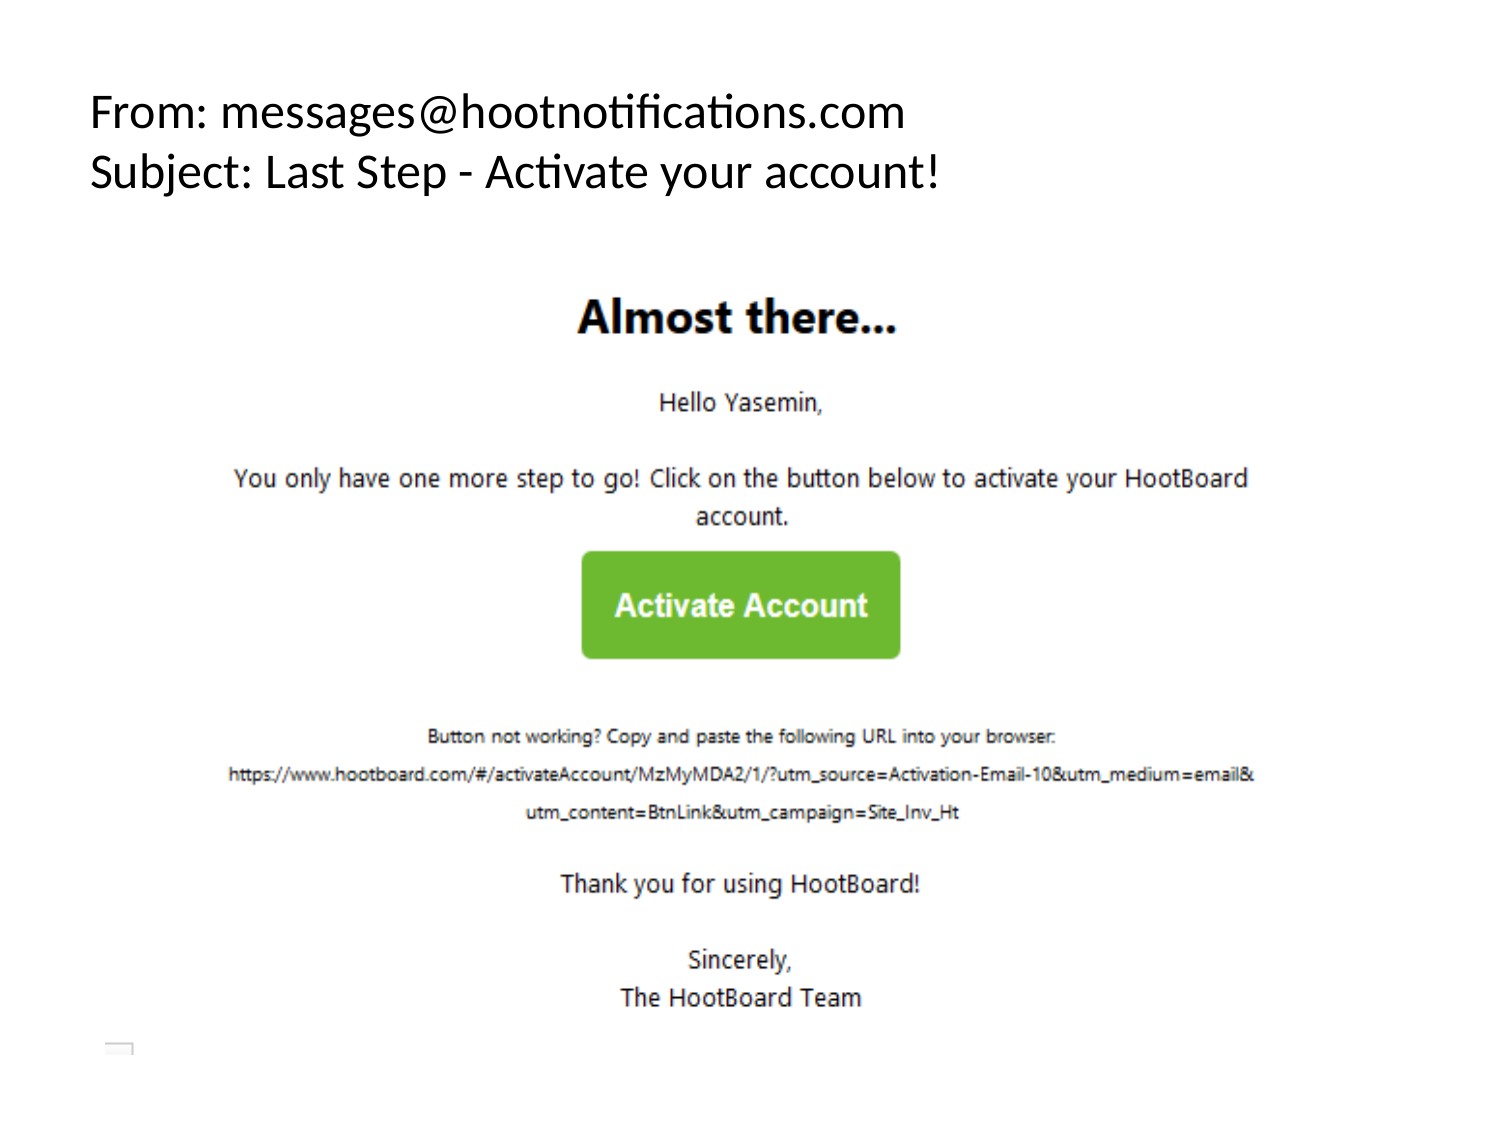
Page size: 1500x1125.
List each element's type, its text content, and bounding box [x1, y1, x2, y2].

picture [105, 222, 1407, 1055]
title From: messages@hootnotifications.com Subject: Last Step - Activate your account! [75, 45, 1425, 233]
